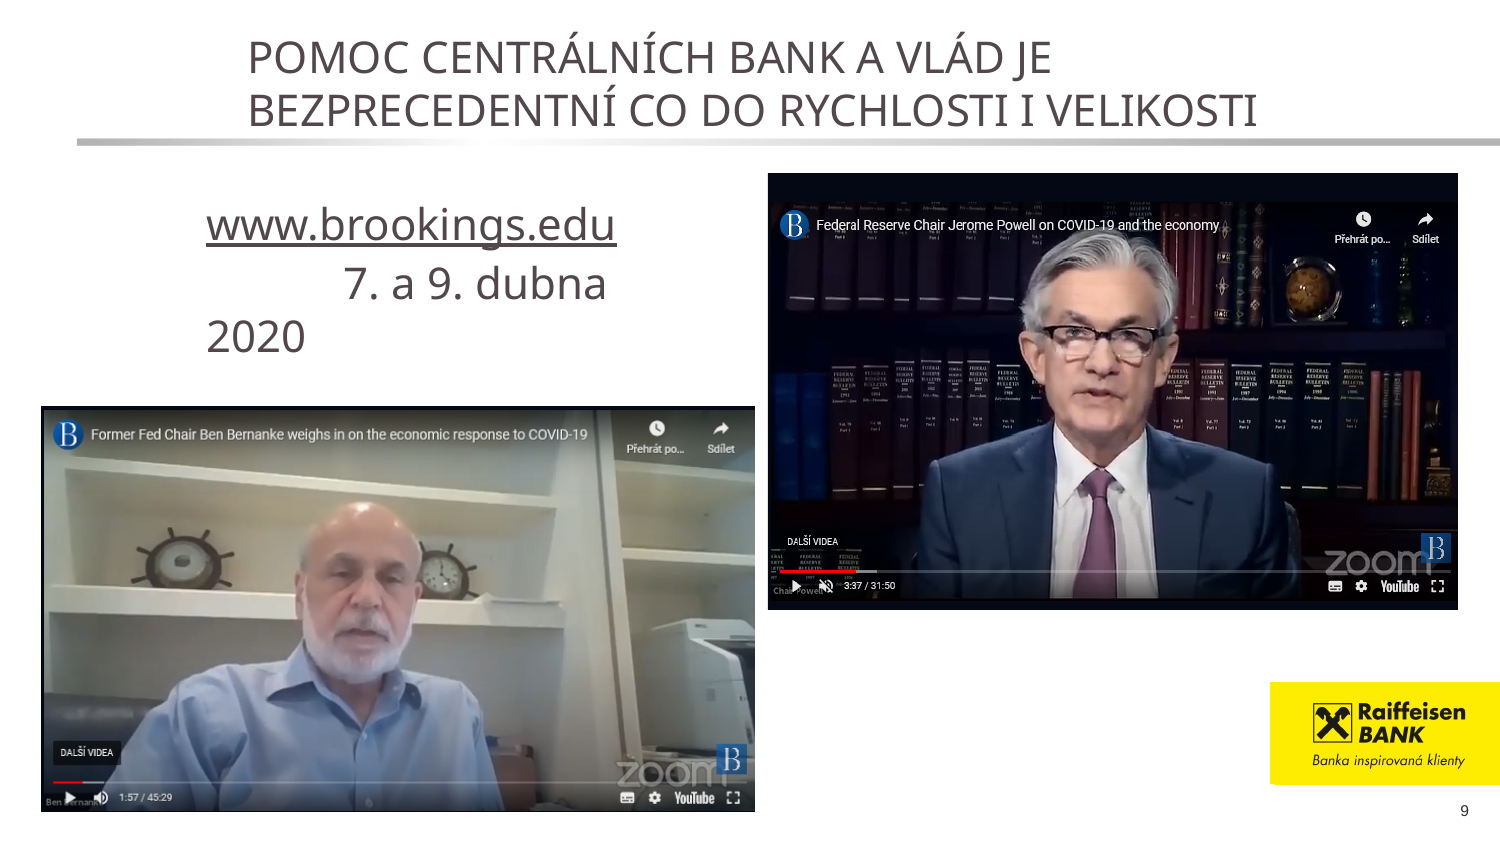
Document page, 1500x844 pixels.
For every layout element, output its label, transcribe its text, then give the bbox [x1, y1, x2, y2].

text_box Pomoc centrálních bank a vlád je bezprecedentní co do rychlosti i velikosti [236, 14, 1300, 151]
text_box 9 [1411, 788, 1484, 833]
picture [76, 138, 236, 146]
picture [1300, 138, 1500, 146]
picture [40, 406, 755, 812]
picture [1270, 682, 1500, 785]
picture [767, 173, 1459, 610]
text_box www.brookings.edu 7. a 9. dubna 2020 [194, 243, 700, 314]
